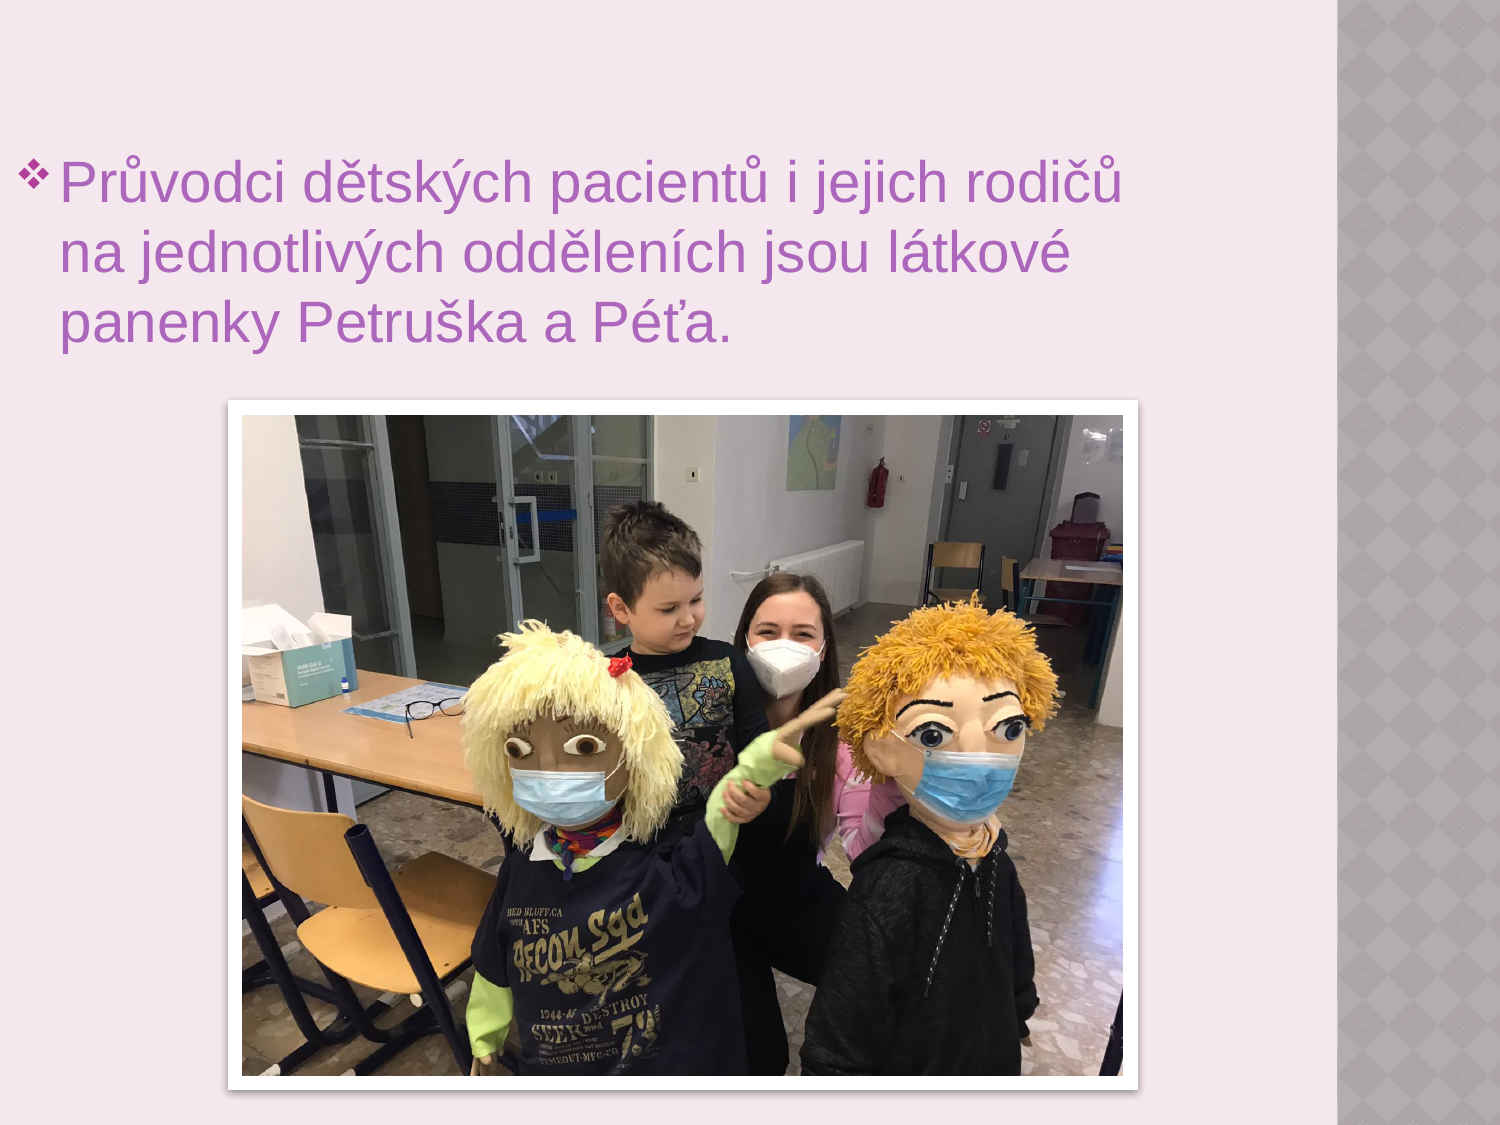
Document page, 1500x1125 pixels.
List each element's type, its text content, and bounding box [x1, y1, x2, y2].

picture [241, 414, 1124, 1077]
list Průvodci dětských pacientů i jejich rodičů na jednotlivých odděleních jsou látkové panenky Petruška a Péťa. [0, 54, 1188, 941]
